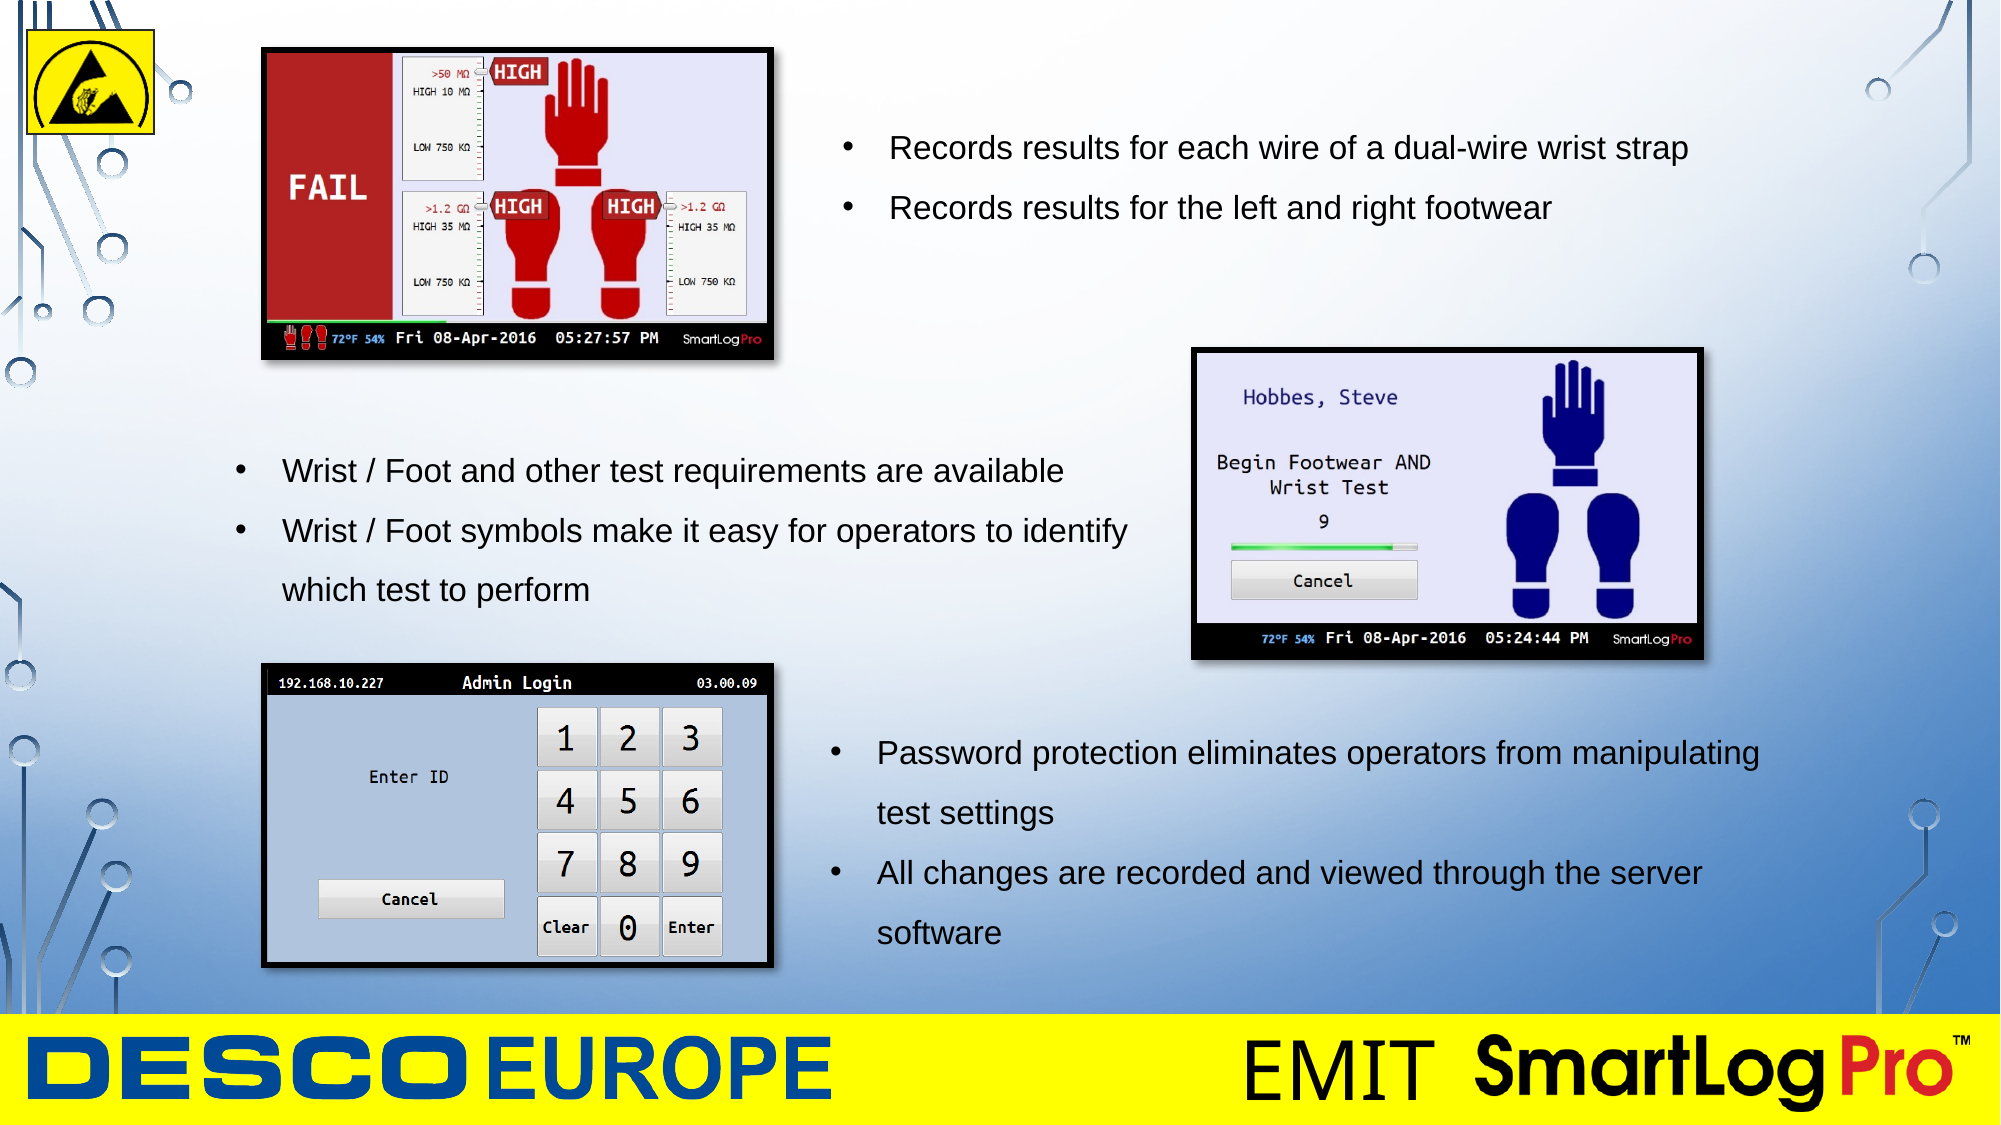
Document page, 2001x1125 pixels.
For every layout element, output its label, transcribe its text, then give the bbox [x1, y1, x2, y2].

picture [25, 1035, 831, 1100]
text_box Records results for each wire of a dual-wire wrist strap Records results for the left and right footwear [827, 99, 1730, 234]
text_box Wrist / Foot and other test requirements are available Wrist / Foot symbols make it easy for operators to identify which test to perform [220, 421, 1178, 616]
picture [1197, 353, 1698, 654]
picture [25, 28, 155, 135]
picture [267, 53, 768, 354]
picture [267, 669, 768, 962]
text_box Password protection eliminates operators from manipulating test settings All changes are recorded and viewed through the server software [815, 704, 1810, 959]
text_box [0, 1009, 2000, 1125]
